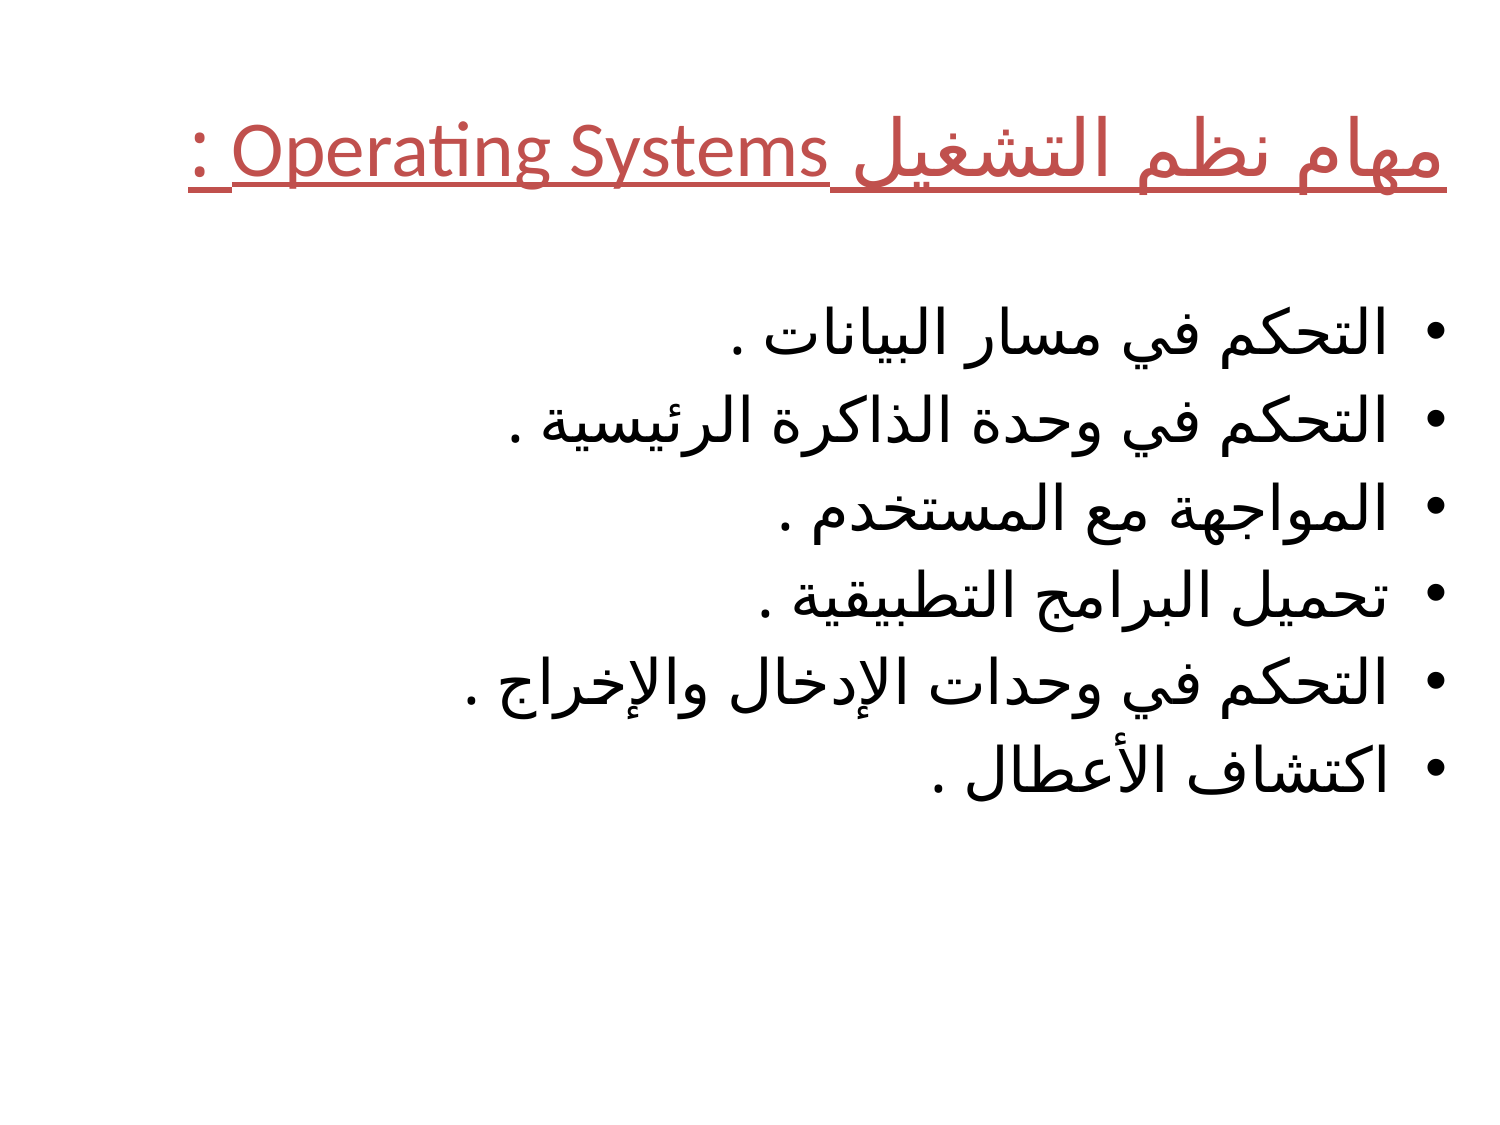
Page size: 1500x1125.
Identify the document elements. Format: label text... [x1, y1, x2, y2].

list مهام نظم التشغيل Operating Systems : التحكم في مسار البيانات . التحكم في وحدة الذاكرة الرئيسية . المواجهة مع المستخدم . تحميل البرامج التطبيقية . التحكم في وحدات الإدخال والإخراج . اكتشاف الأعطال . [159, 90, 1463, 1083]
